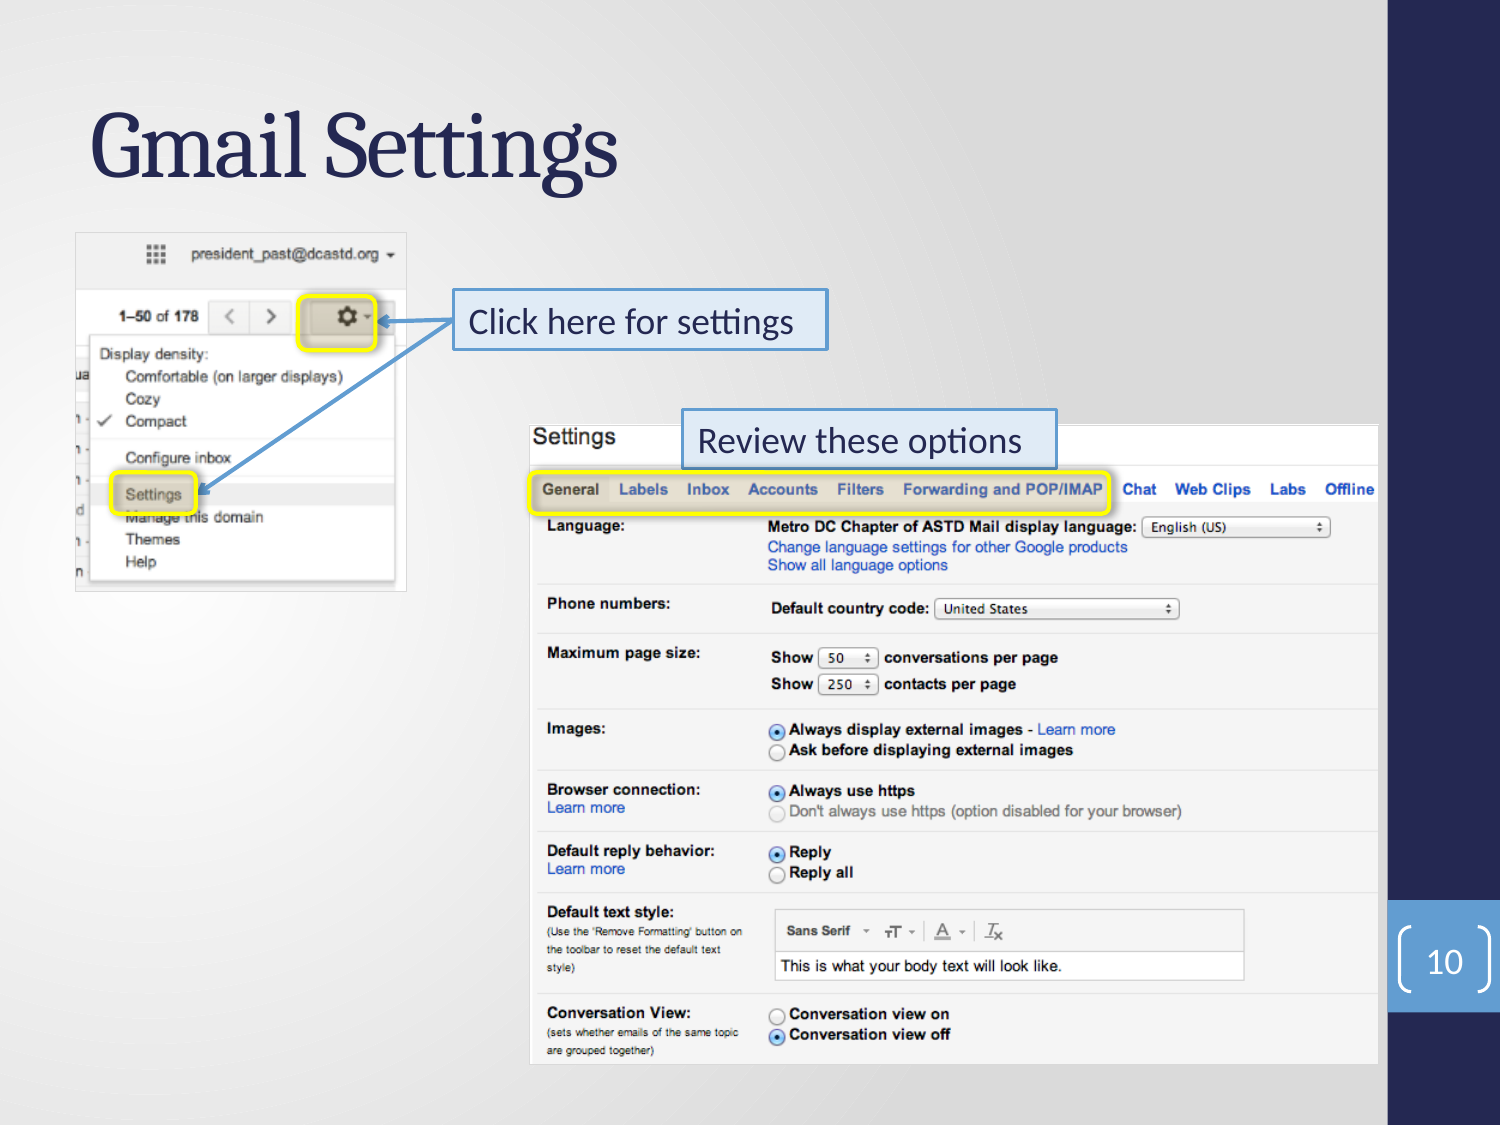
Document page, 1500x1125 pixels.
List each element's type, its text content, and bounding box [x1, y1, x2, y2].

picture [528, 424, 1379, 1065]
picture [74, 231, 407, 592]
slide_number 10 [1397, 925, 1492, 994]
title Gmail Settings [75, 45, 1325, 233]
text_box Review these options [682, 409, 1057, 417]
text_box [195, 319, 455, 496]
text_box Click here for settings [453, 289, 828, 350]
